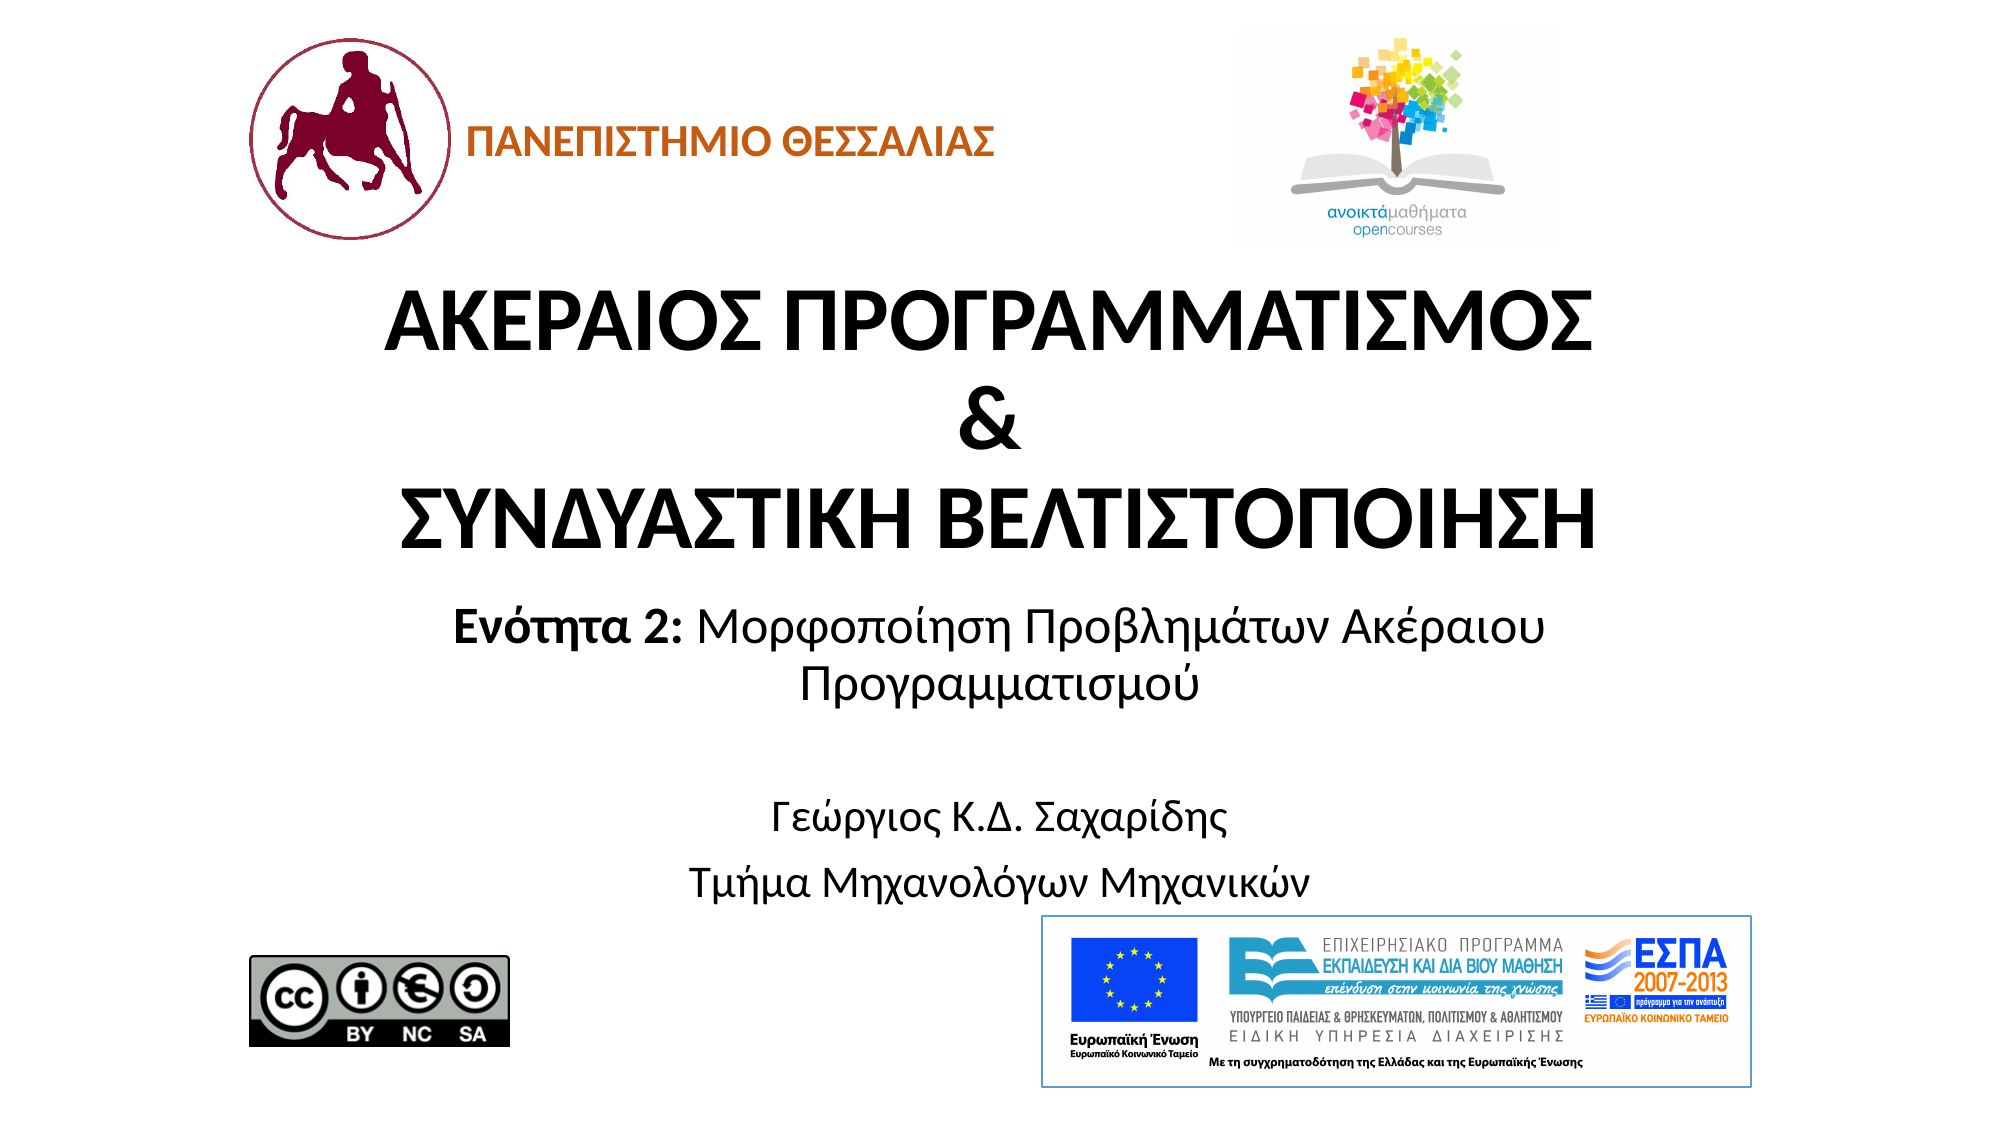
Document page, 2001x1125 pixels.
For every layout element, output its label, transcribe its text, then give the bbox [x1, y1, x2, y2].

picture [1042, 917, 1750, 1086]
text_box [249, 30, 1561, 245]
title ΑΚΕΡΑΙΟΣ ΠΡΟΓΡΑΜΜΑΤΙΣΜΟΣ & ΣΥΝΔΥΑΣΤΙΚΗ ΒΕΛΤΙΣΤΟΠΟΙΗΣΗ [249, 184, 1750, 576]
picture [249, 955, 510, 1047]
subtitle Ενότητα 2: Μορφοποίηση Προβλημάτων Ακέραιου Προγραμματισμού Γεώργιος Κ.Δ. Σαχαρίδης Τμήμα Μηχανολόγων Μηχανικών [249, 590, 1750, 918]
